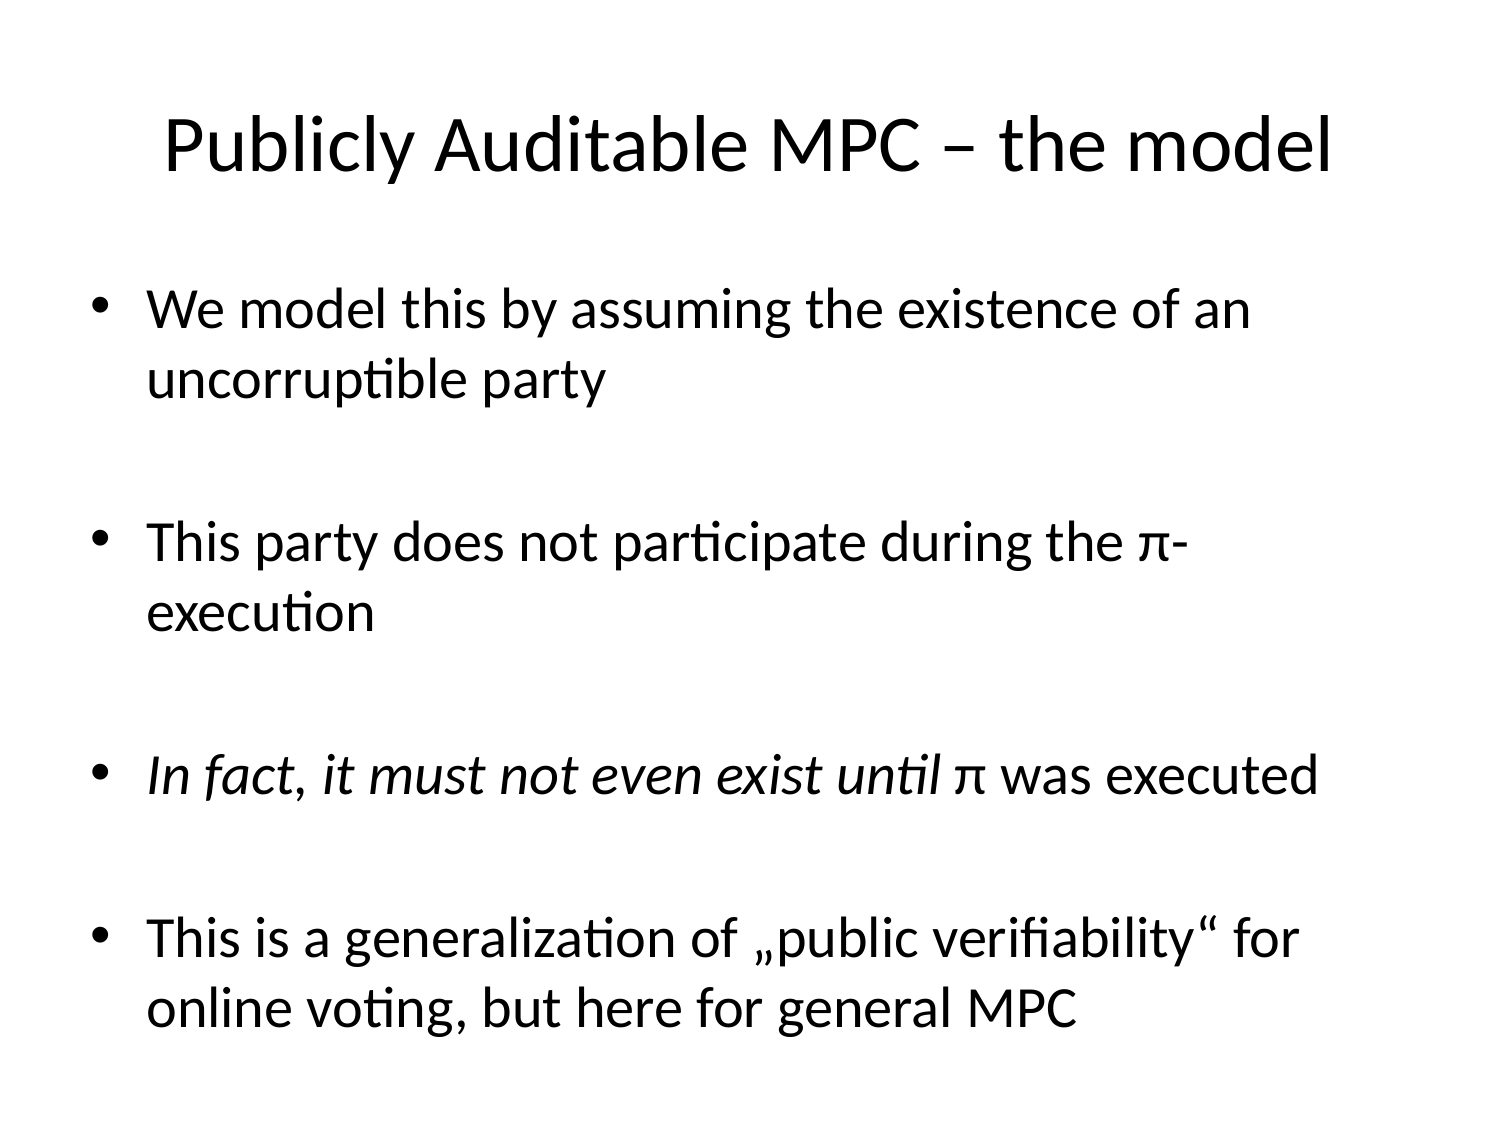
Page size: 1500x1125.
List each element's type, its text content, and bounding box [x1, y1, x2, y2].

list We model this by assuming the existence of an uncorruptible party This party does not participate during the π-execution In fact, it must not even exist until π was executed This is a generalization of „public verifiability“ for online voting, but here for general MPC [75, 262, 1425, 1125]
title Publicly Auditable MPC – the model [75, 45, 1425, 233]
